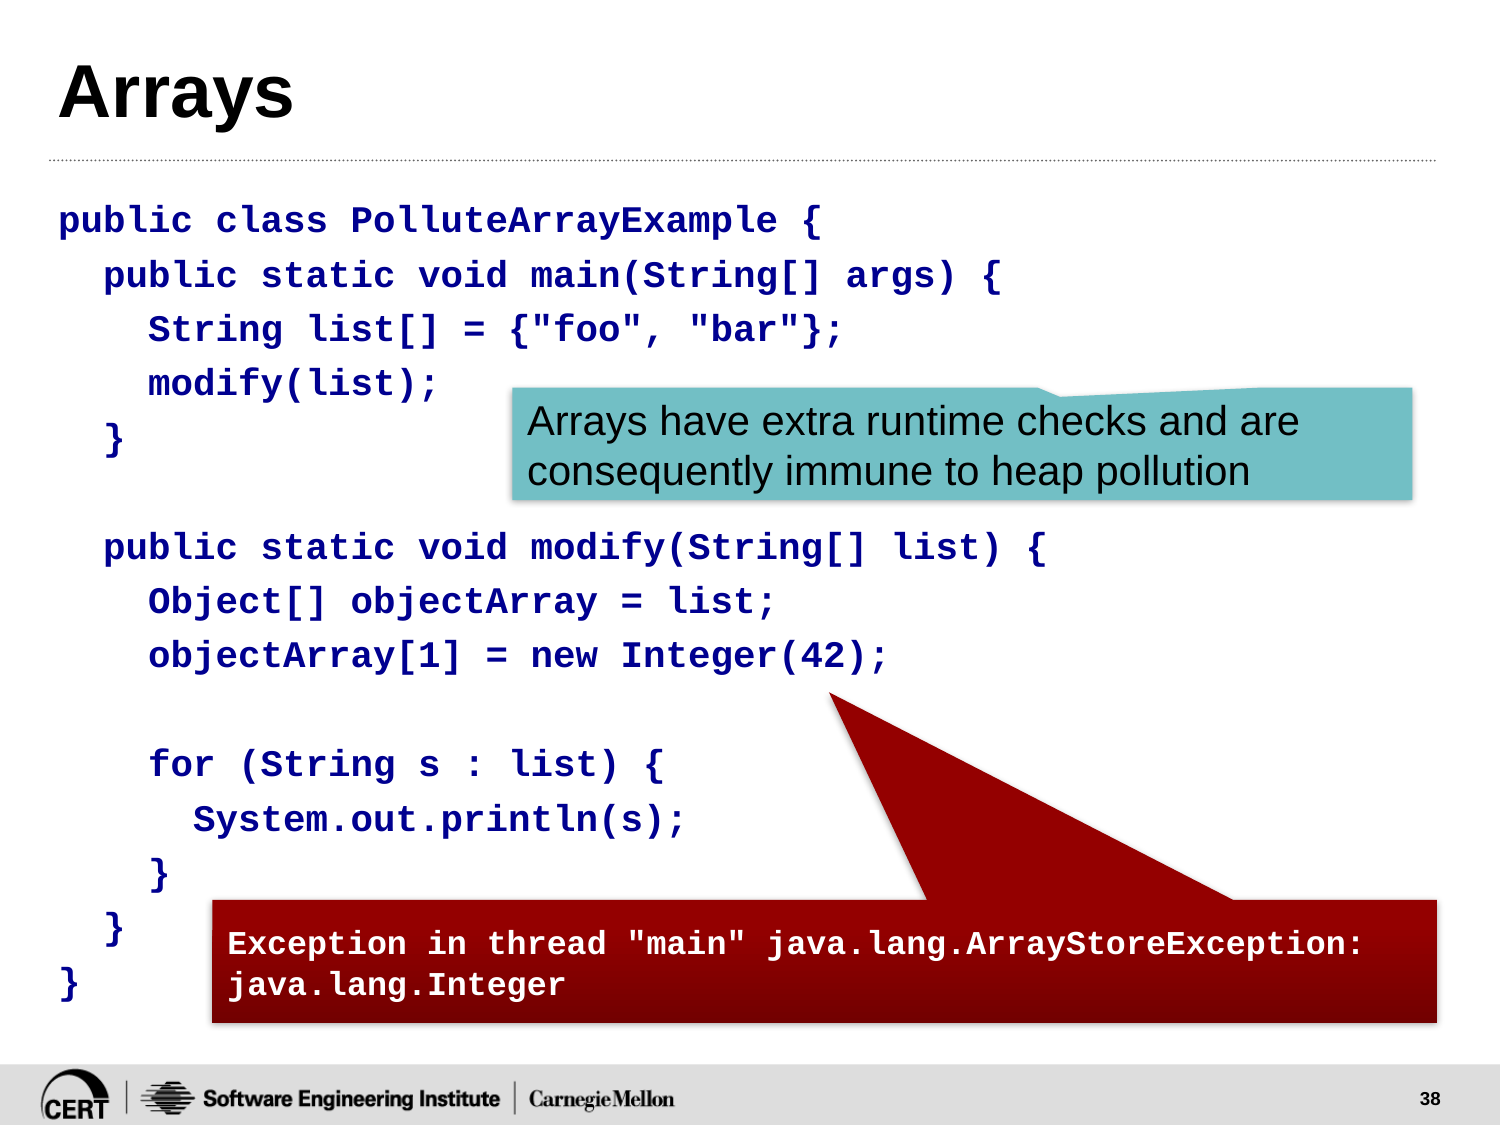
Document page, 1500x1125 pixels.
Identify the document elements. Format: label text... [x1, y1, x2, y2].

title Arrays [42, 37, 1434, 155]
text_box Exception in thread "main" java.lang.ArrayStoreException: java.lang.Integer [212, 692, 1438, 1024]
picture [24, 1065, 688, 1125]
text_box Arrays have extra runtime checks and are consequently immune to heap pollution [512, 387, 1413, 501]
list public class PolluteArrayExample { public static void main(String[] args) { String list[] = {"foo", "bar"}; modify(list); } public static void modify(String[] list) { Object[] objectArray = list; objectArray[1] = new Integer(42); for (String s : list) { System.out.println(s); } } } [42, 187, 1500, 1088]
